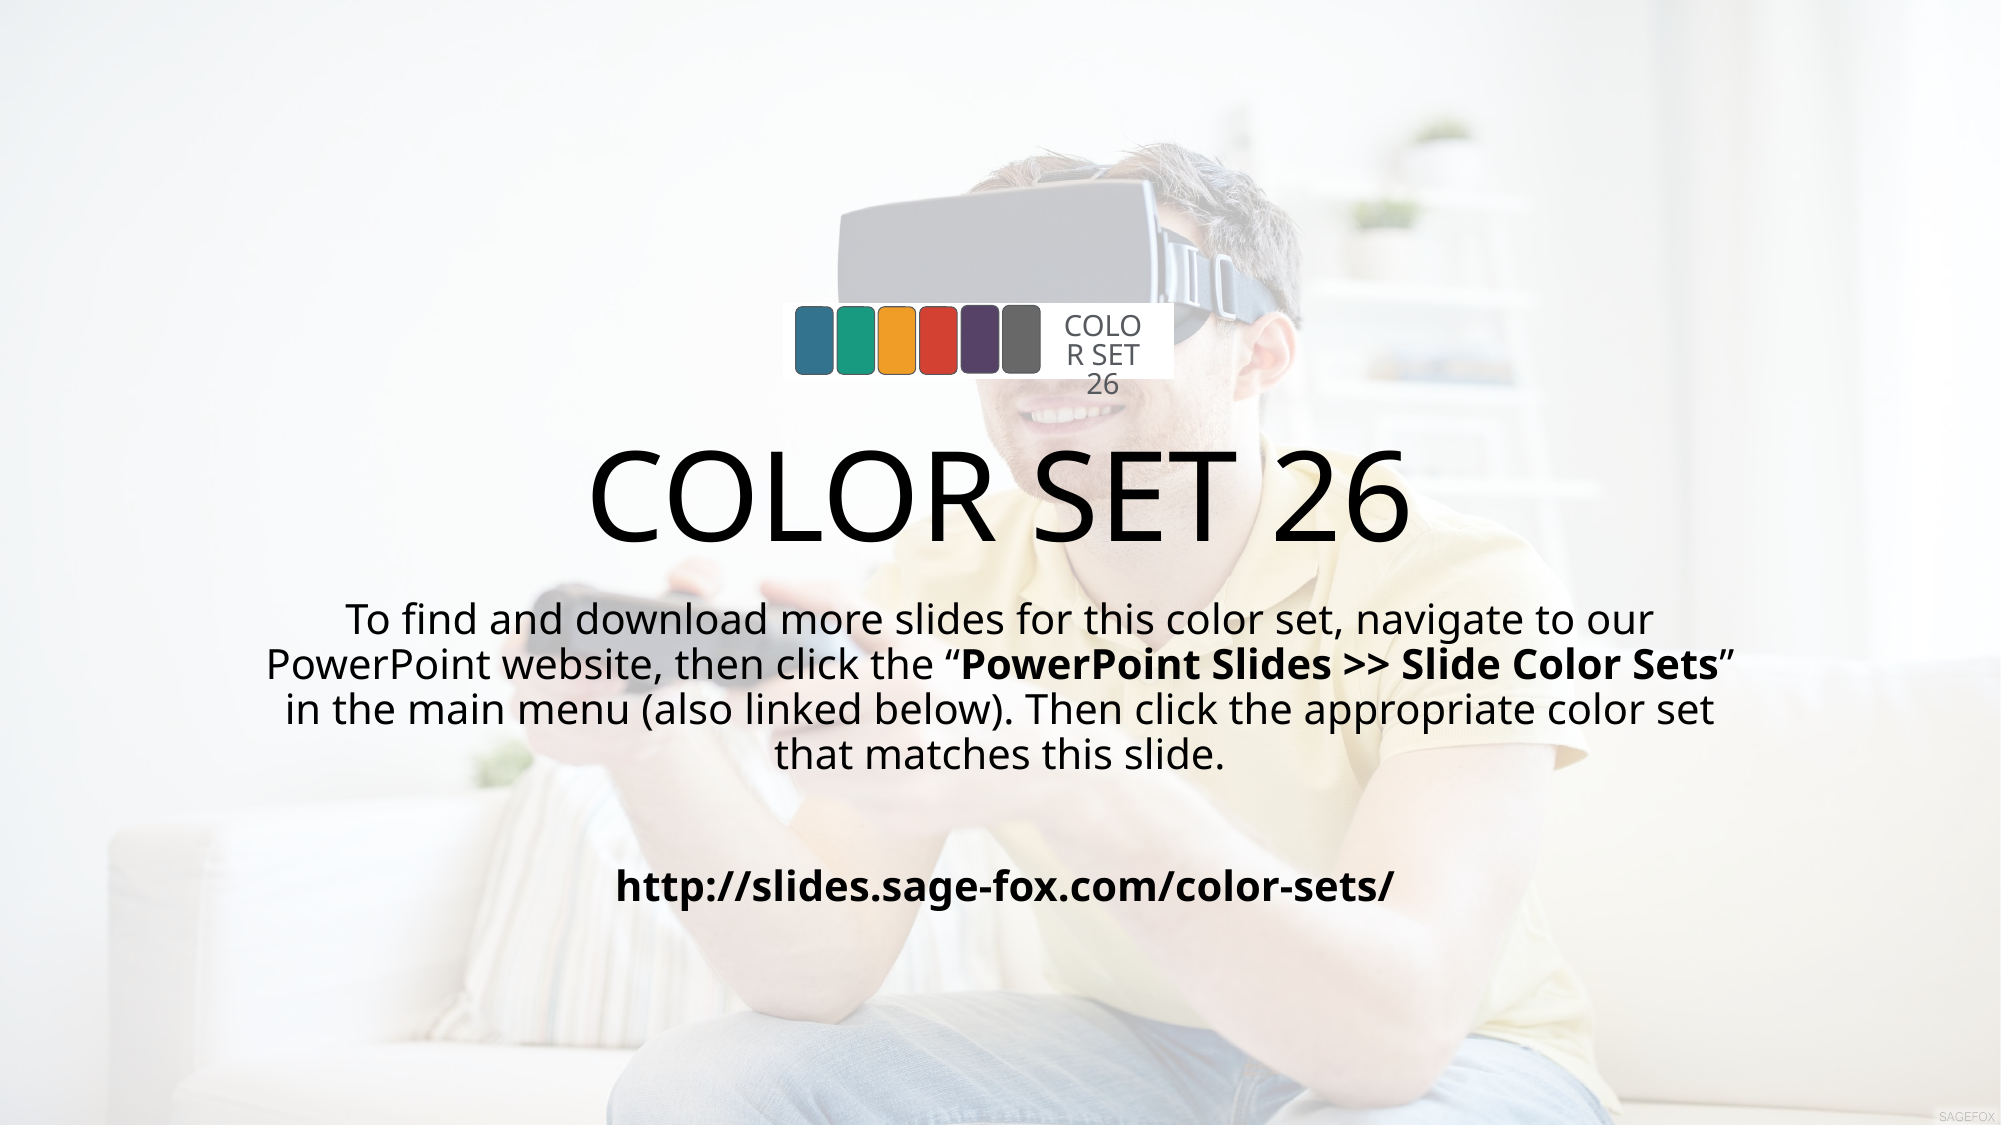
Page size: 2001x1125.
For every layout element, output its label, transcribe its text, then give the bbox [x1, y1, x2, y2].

title COLOR SET 26 [249, 184, 1750, 576]
subtitle To find and download more slides for this color set, navigate to our PowerPoint website, then click the “PowerPoint Slides >> Slide Color Sets” in the main menu (also linked below). Then click the appropriate color set that matches this slide. http://slides.sage-fox.com/color-sets/ [249, 590, 1750, 863]
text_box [783, 303, 1174, 380]
